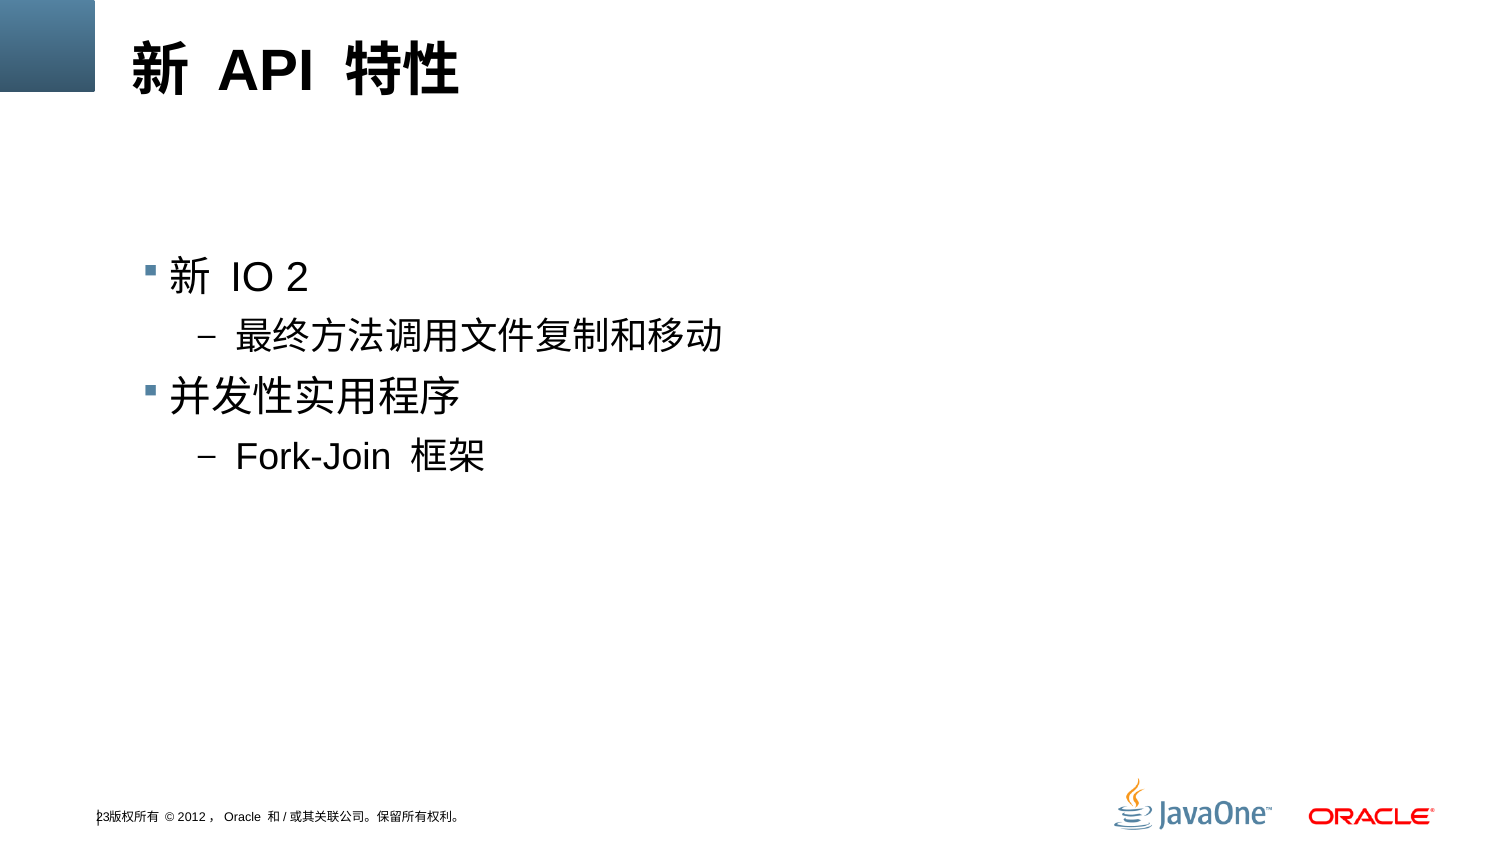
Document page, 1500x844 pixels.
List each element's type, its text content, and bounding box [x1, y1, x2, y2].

picture [1097, 761, 1288, 844]
list 新 IO 2 最终方法调用文件复制和移动 并发性实用程序 Fork-Join 框架 [131, 249, 1482, 753]
picture [1293, 792, 1445, 840]
title 新 API 特性 [131, 40, 1482, 107]
